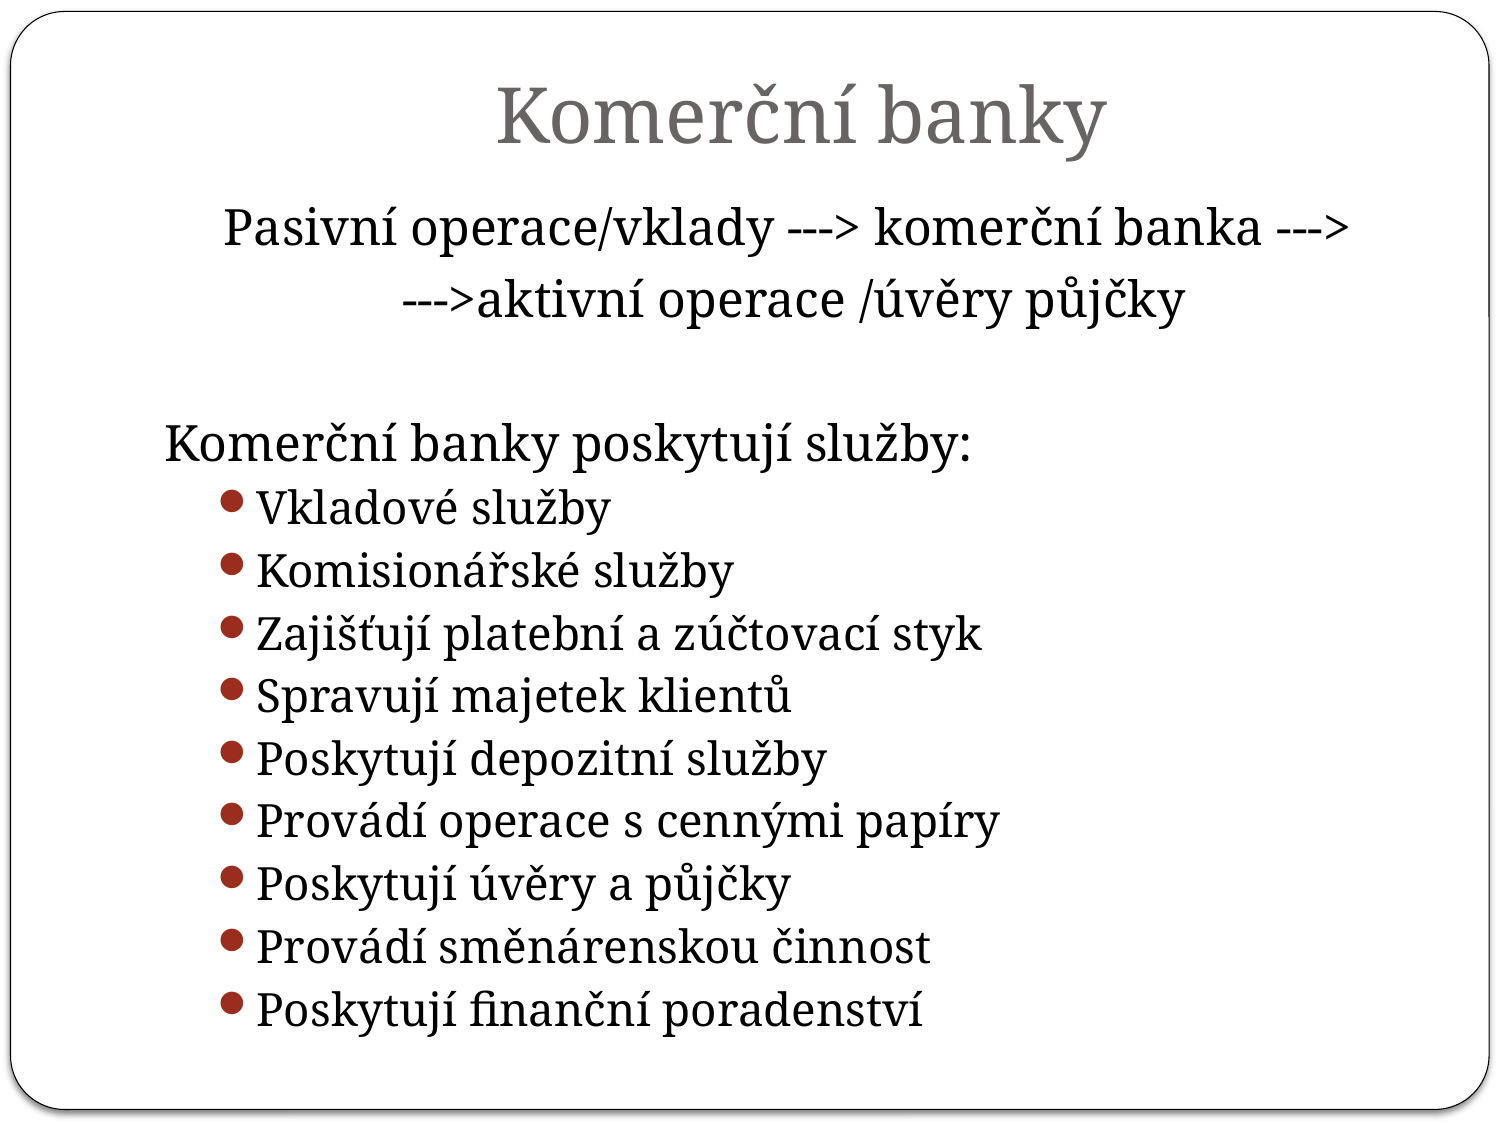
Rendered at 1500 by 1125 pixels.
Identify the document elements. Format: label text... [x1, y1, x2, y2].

list Pasivní operace/vklady ---> komerční banka ---> --->aktivní operace /úvěry půjčky Komerční banky poskytují služby: Vkladové služby Komisionářské služby Zajišťují platební a zúčtovací styk Spravují majetek klientů Poskytují depozitní služby Provádí operace s cennými papíry Poskytují úvěry a půjčky Provádí směnárenskou činnost Poskytují finanční poradenství [150, 187, 1425, 1067]
title Komerční banky [164, 58, 1439, 174]
